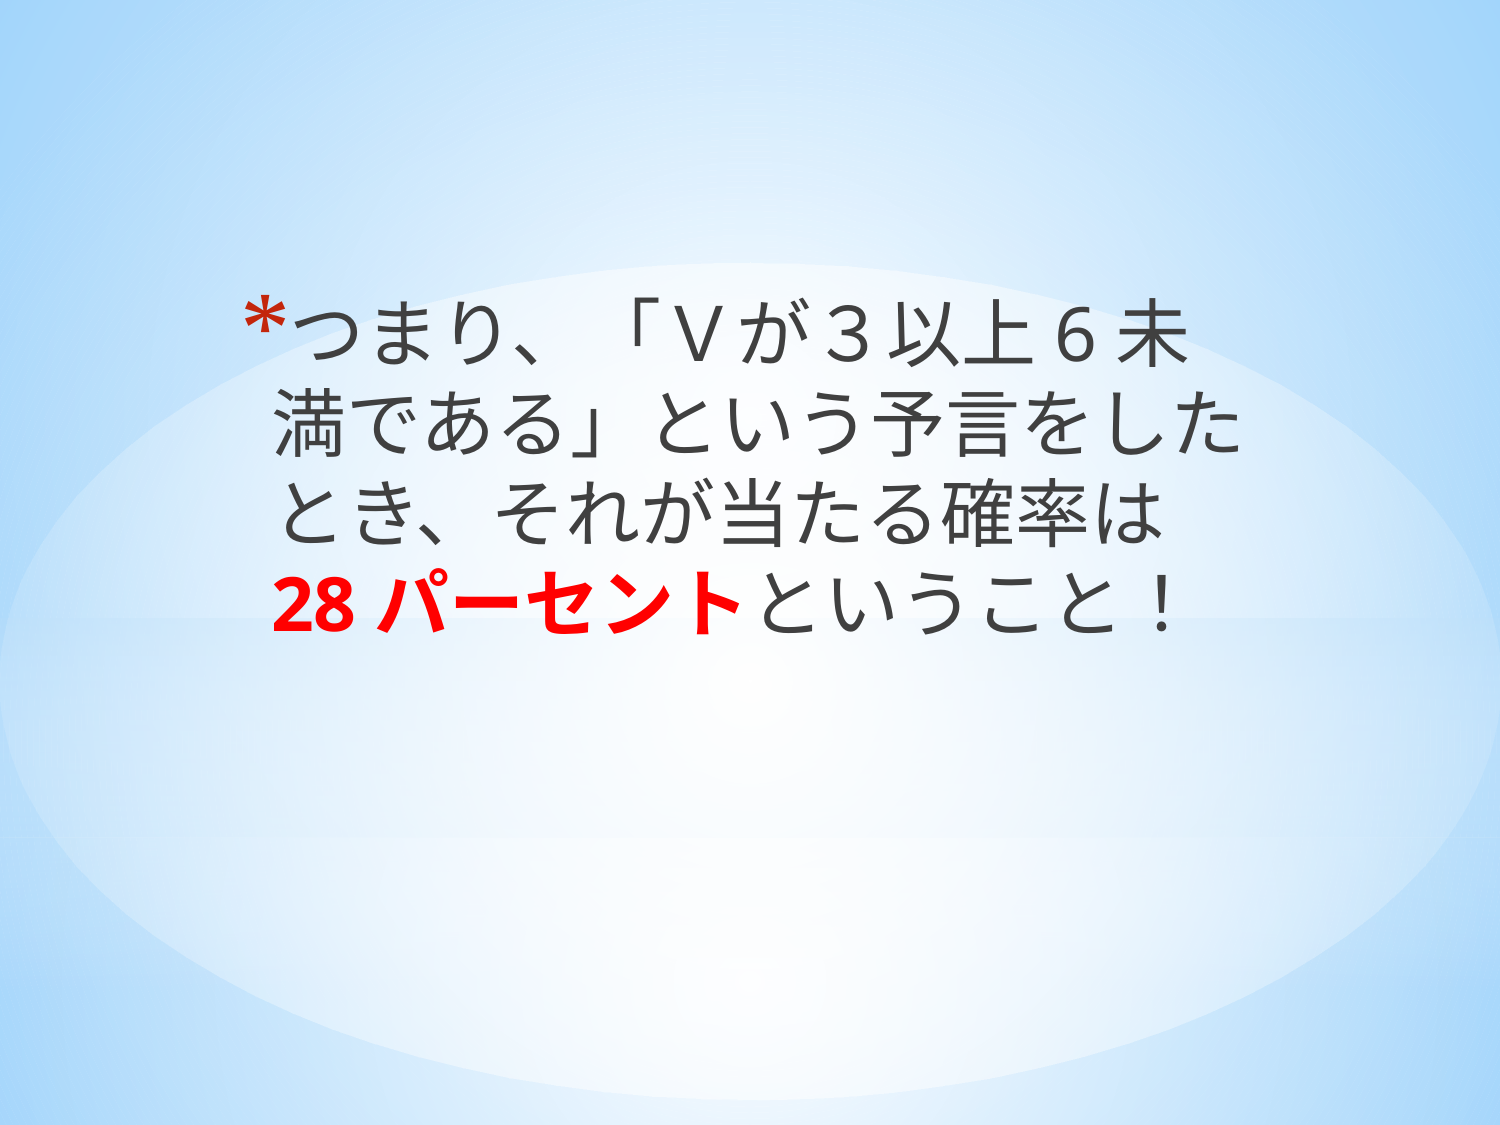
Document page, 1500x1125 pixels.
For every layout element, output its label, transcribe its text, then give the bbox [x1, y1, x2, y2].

list つまり、「Ｖが３以上6未満である」という予言をしたとき、それが当たる確率は28パーセントということ！ [218, 278, 1269, 698]
